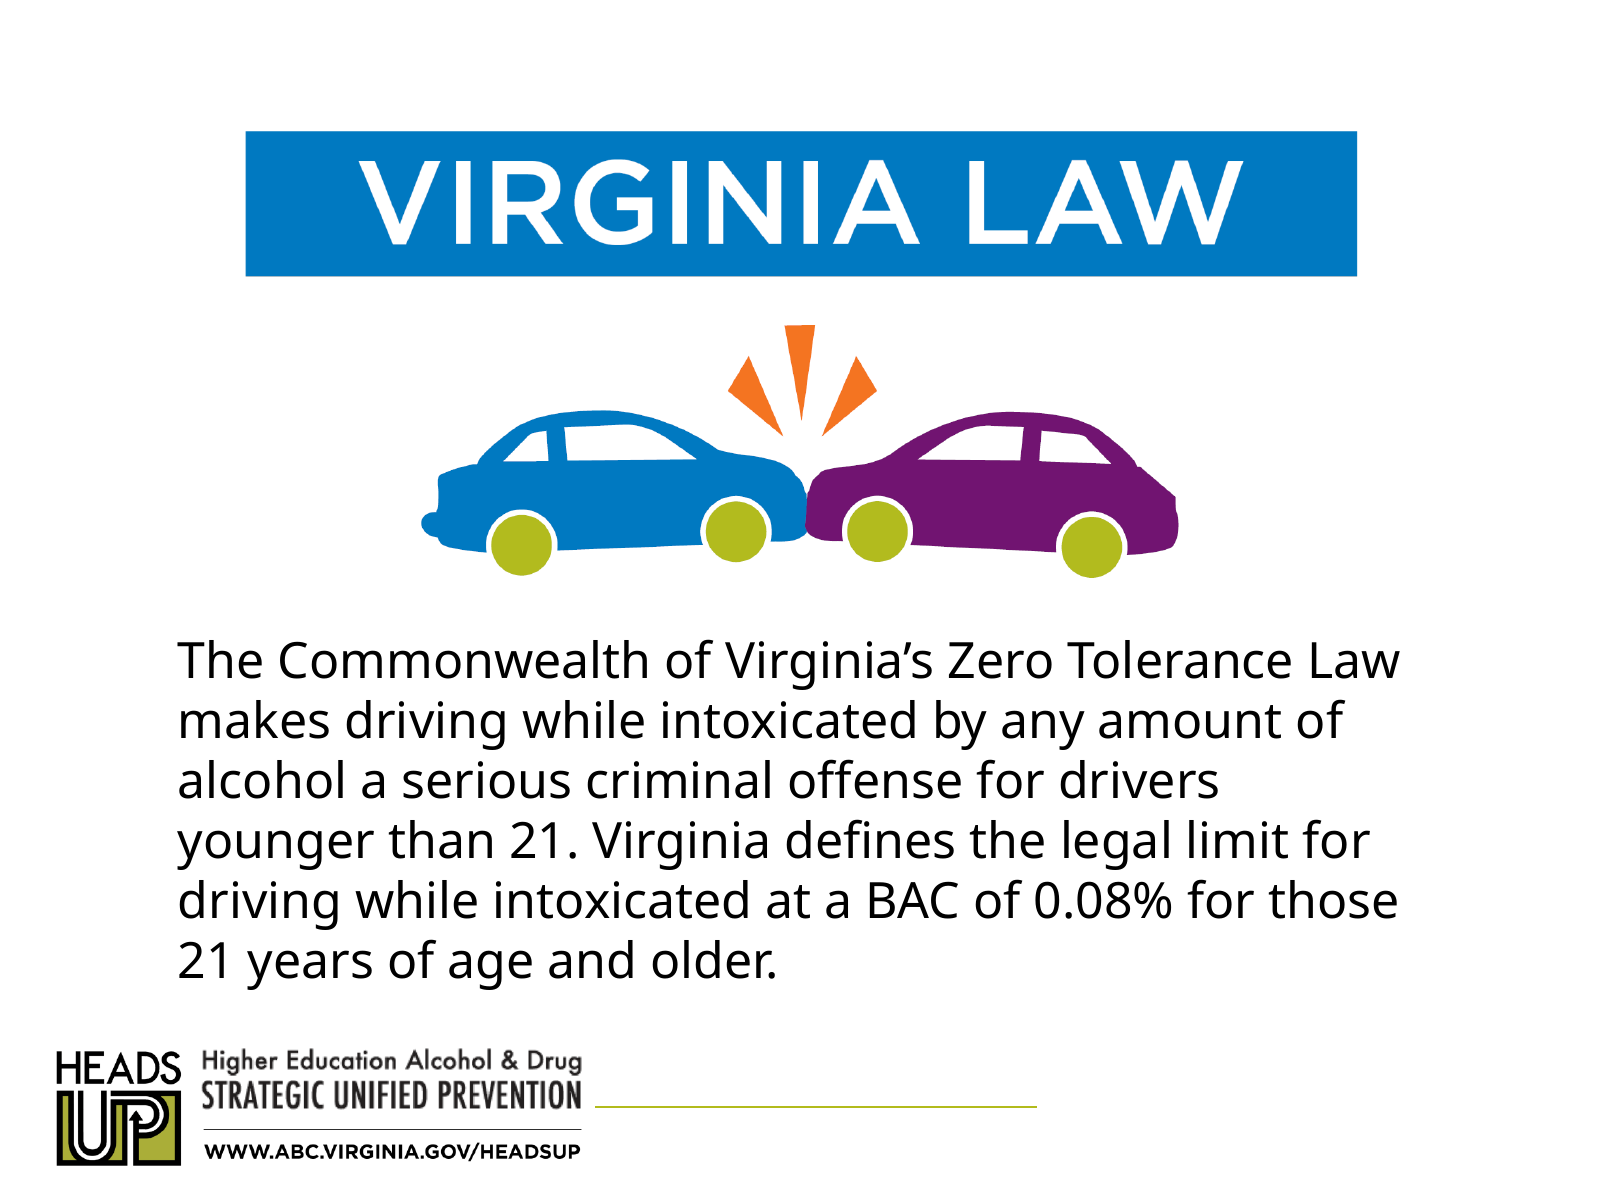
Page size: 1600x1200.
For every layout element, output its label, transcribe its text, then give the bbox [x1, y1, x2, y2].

picture [224, 99, 1376, 295]
picture [418, 315, 1182, 588]
text_box The Commonwealth of Virginia’s Zero Tolerance Law makes driving while intoxicated by any amount of alcohol a serious criminal offense for drivers younger than 21. Virginia defines the legal limit for driving while intoxicated at a BAC of 0.08% for those 21 years of age and older. [163, 621, 1437, 996]
picture [30, 1034, 667, 1180]
